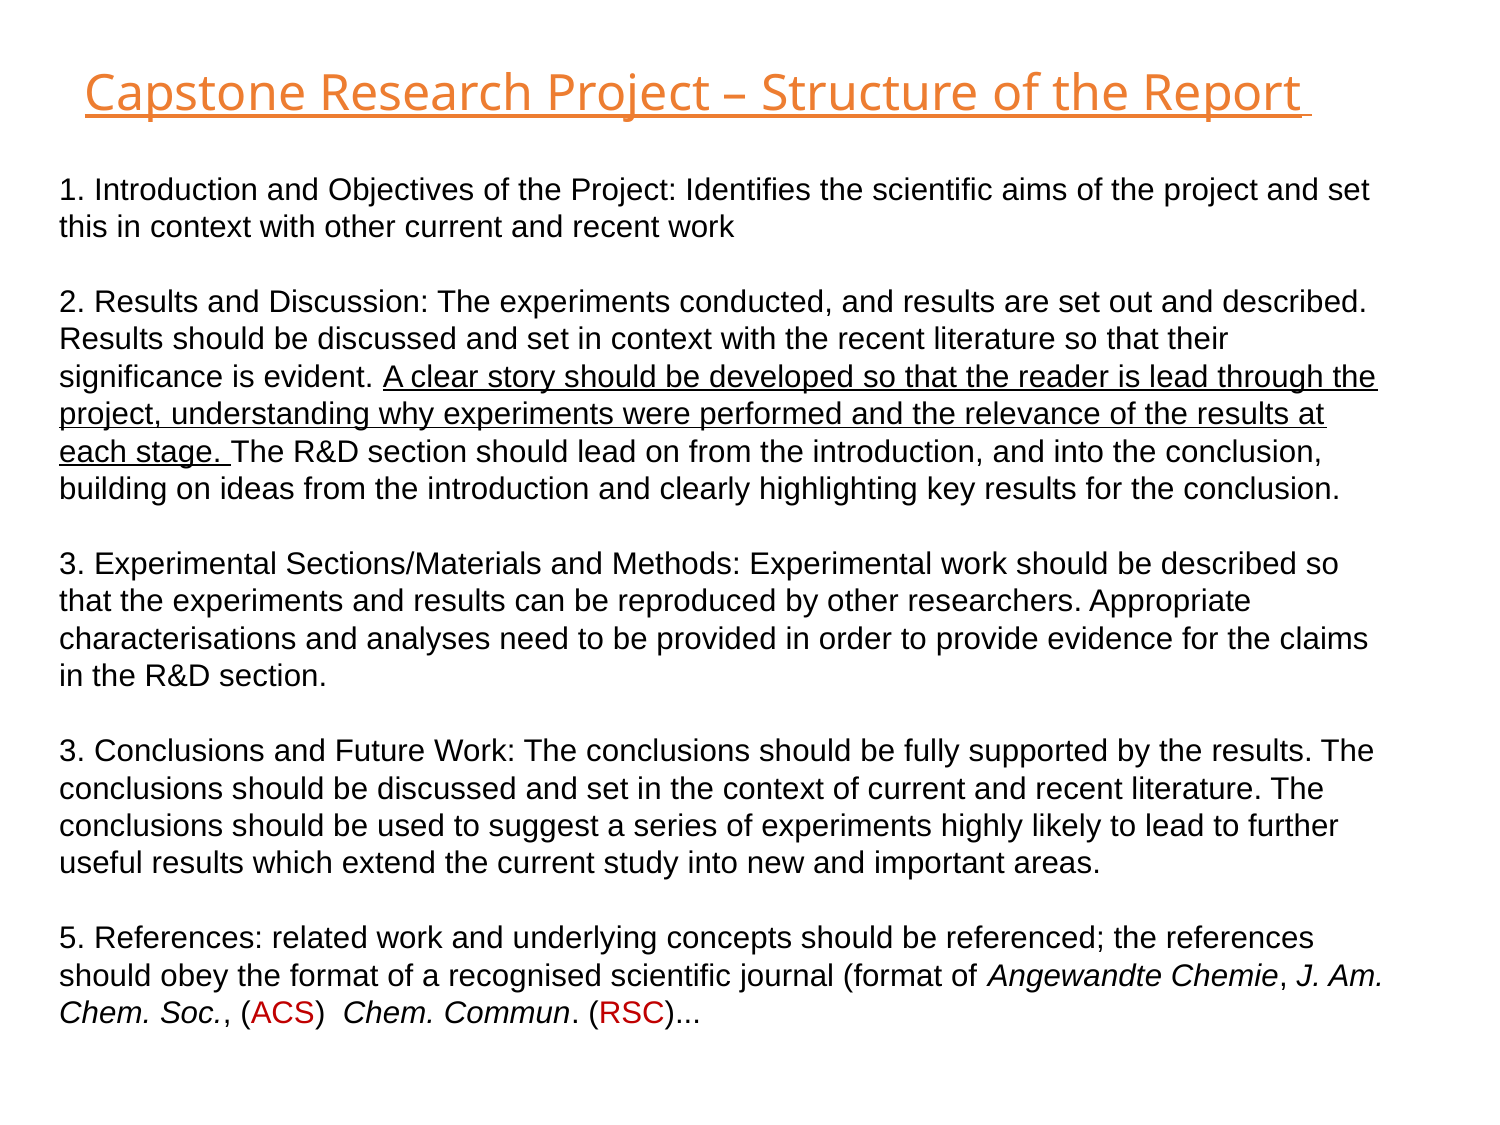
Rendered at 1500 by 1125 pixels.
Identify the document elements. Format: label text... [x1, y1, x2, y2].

text_box Capstone Research Project – Structure of the Report [70, 53, 1327, 128]
text_box 1. Introduction and Objectives of the Project: Identifies the scientific aims of the project and set this in context with other current and recent work 2. Results and Discussion: The experiments conducted, and results are set out and described. Results should be discussed and set in context with the recent literature so that their significance is evident. A clear story should be developed so that the reader is lead through the project, understanding why experiments were performed and the relevance of the results at each stage. The R&D section should lead on from the introduction, and into the conclusion, building on ideas from the introduction and clearly highlighting key results for the conclusion. 3. Experimental Sections/Materials and Methods: Experimental work should be described so that the experiments and results can be reproduced by other researchers. Appropriate characterisations and analyses need to be provided in order to provide evidence for the claims in the R&D section. 3. Conclusions and Future Work: The conclusions should be fully supported by the results. The conclusions should be discussed and set in the context of current and recent literature. The conclusions should be used to suggest a series of experiments highly likely to lead to further useful results which extend the current study into new and important areas. 5. References: related work and underlying concepts should be referenced; the references should obey the format of a recognised scientific journal (format of Angewandte Chemie, J. Am. Chem. Soc., (ACS) Chem. Commun. (RSC)... [44, 161, 1403, 1038]
